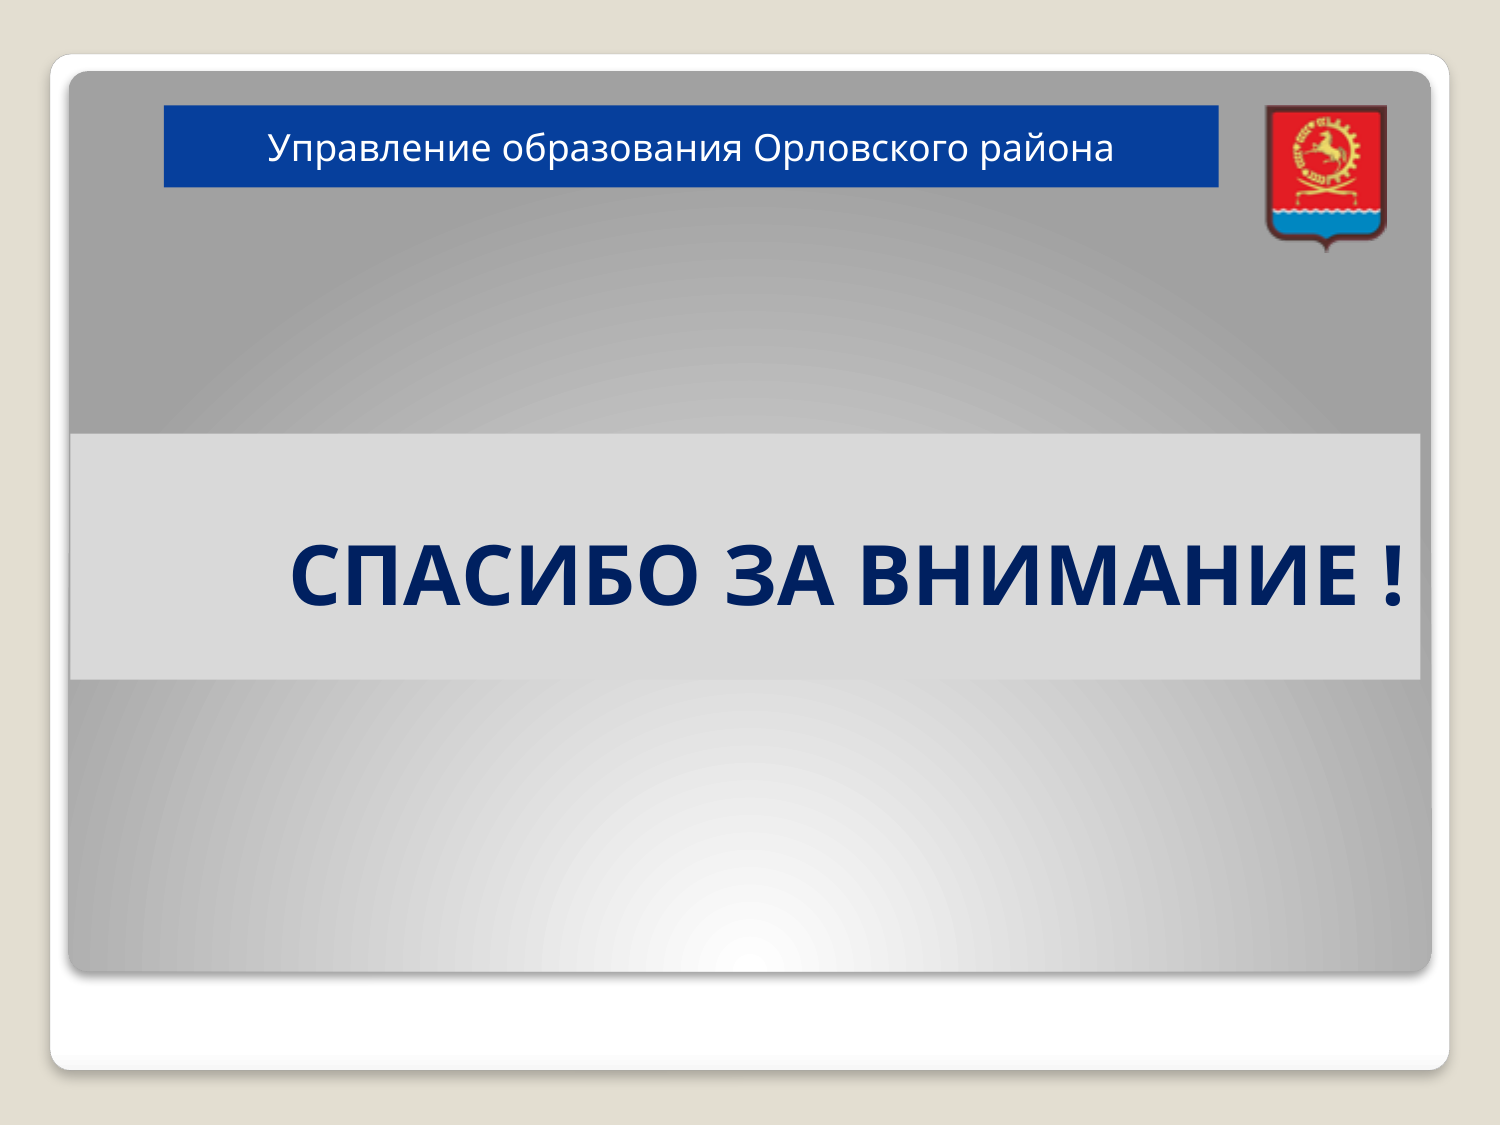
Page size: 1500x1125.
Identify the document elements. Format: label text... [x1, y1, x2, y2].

title СПАСИБО ЗА ВНИМАНИЕ ! [70, 433, 1421, 680]
text_box Управление образования Орловского района [163, 105, 1147, 188]
picture [1148, 105, 1387, 253]
